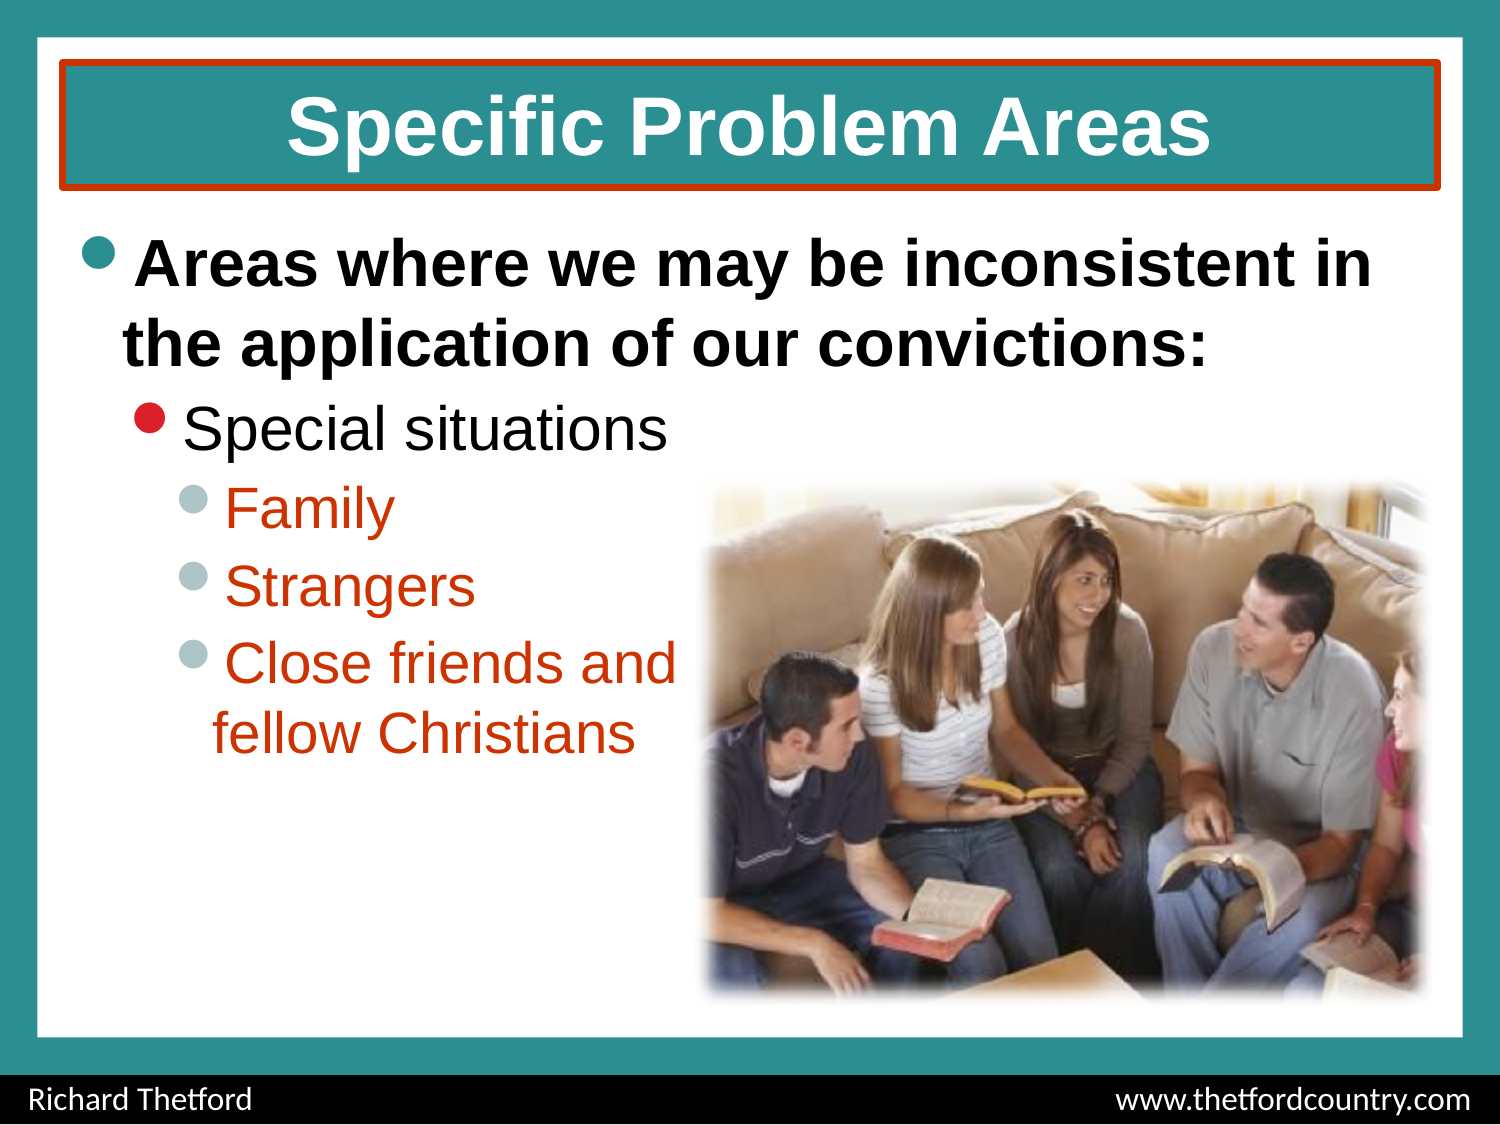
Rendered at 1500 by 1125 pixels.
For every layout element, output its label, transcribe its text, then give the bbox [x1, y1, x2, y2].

text_box [1461, 38, 1500, 1036]
text_box [0, 0, 1500, 38]
text_box Richard Thetford www.thetfordcountry.com [0, 1076, 1500, 1125]
title Specific Problem Areas [62, 62, 1438, 188]
text_box [0, 38, 38, 1036]
list Areas where we may be inconsistent in the application of our convictions: Special situations Family Strangers Close friends and fellow Christians [62, 212, 1438, 1025]
text_box [0, 1036, 1500, 1076]
picture [693, 474, 1434, 1007]
